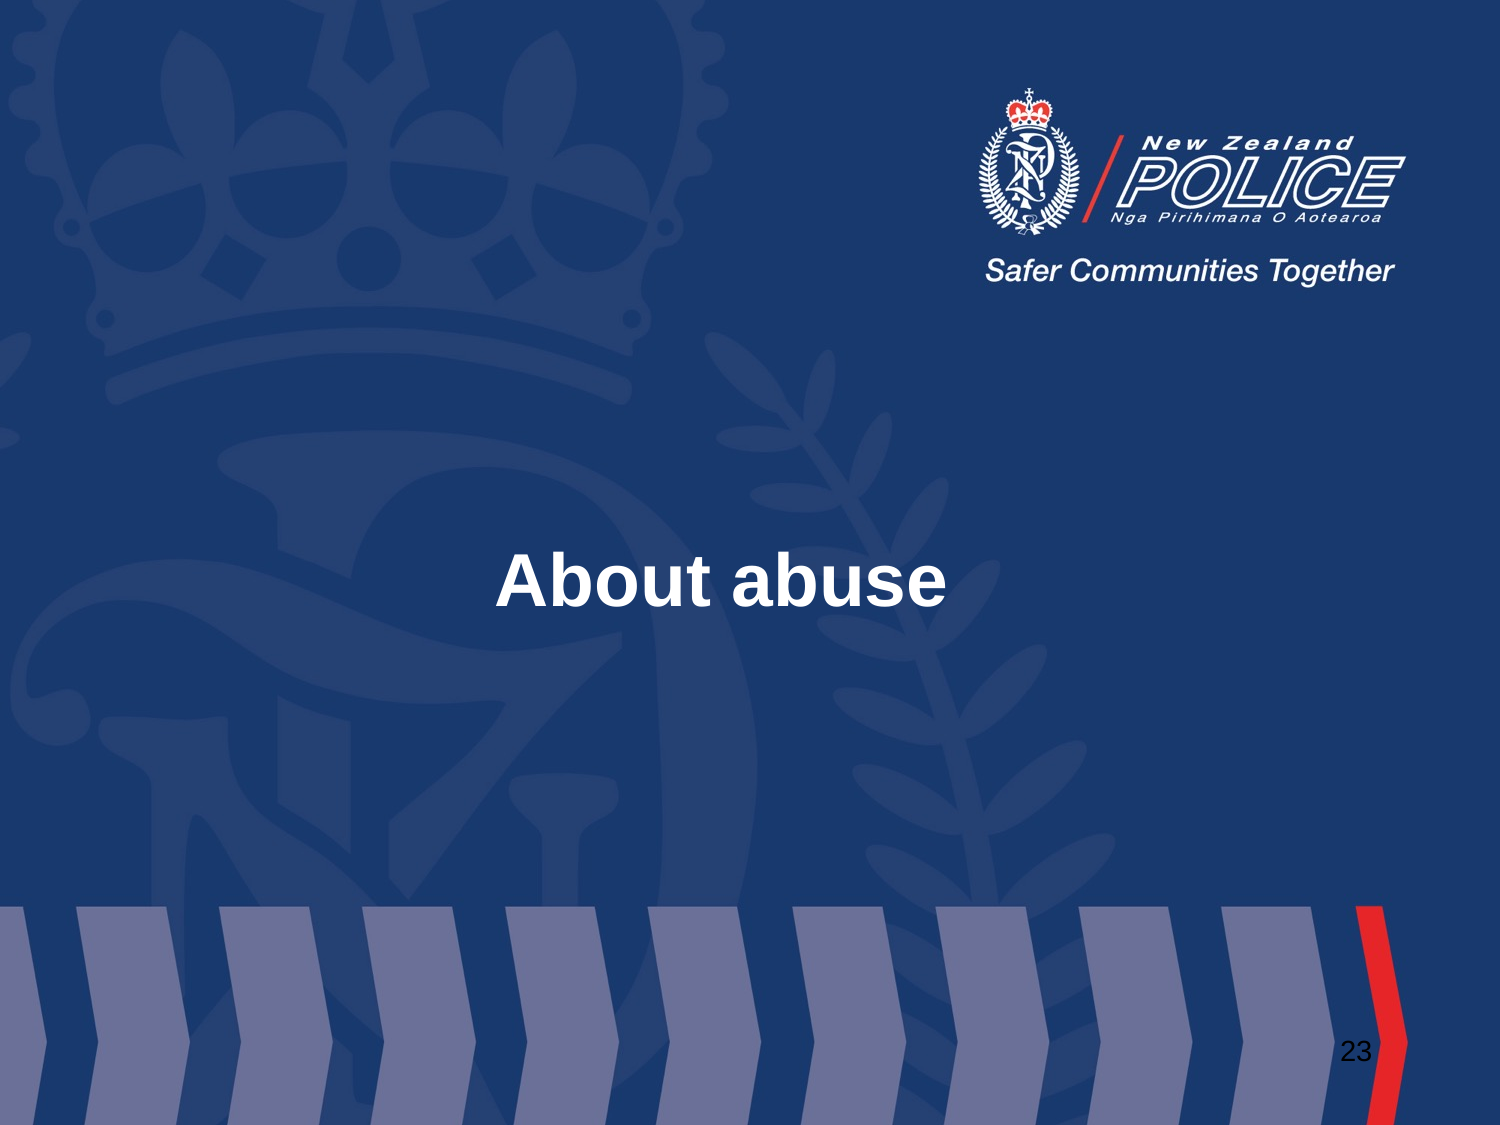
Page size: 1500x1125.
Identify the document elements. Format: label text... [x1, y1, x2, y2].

picture [0, 0, 1500, 1125]
slide_number 23 [1074, 1025, 1388, 1100]
title About abuse [123, 440, 1320, 622]
